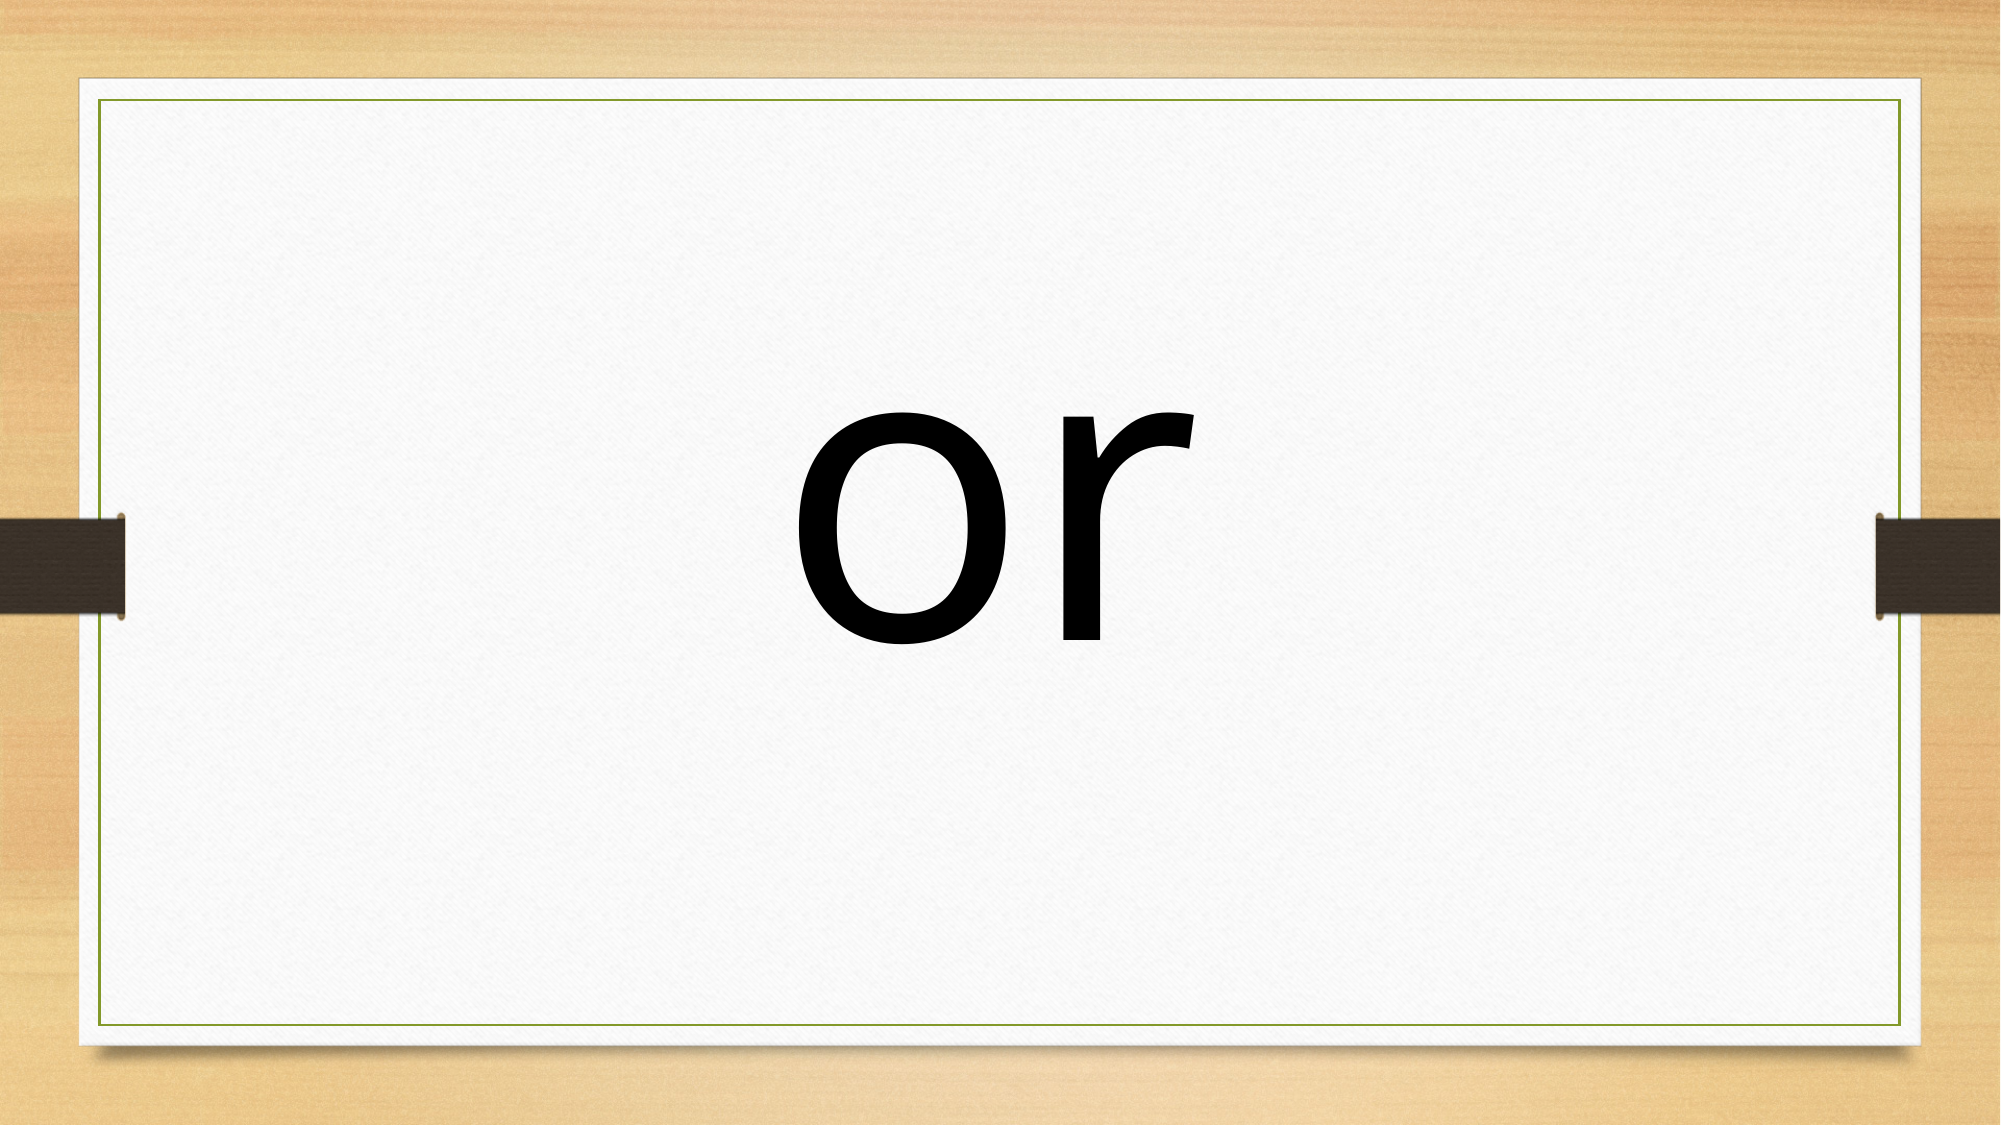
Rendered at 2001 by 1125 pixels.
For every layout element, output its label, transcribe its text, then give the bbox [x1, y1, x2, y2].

text_box or [233, 216, 1745, 732]
picture [0, 0, 2001, 1125]
